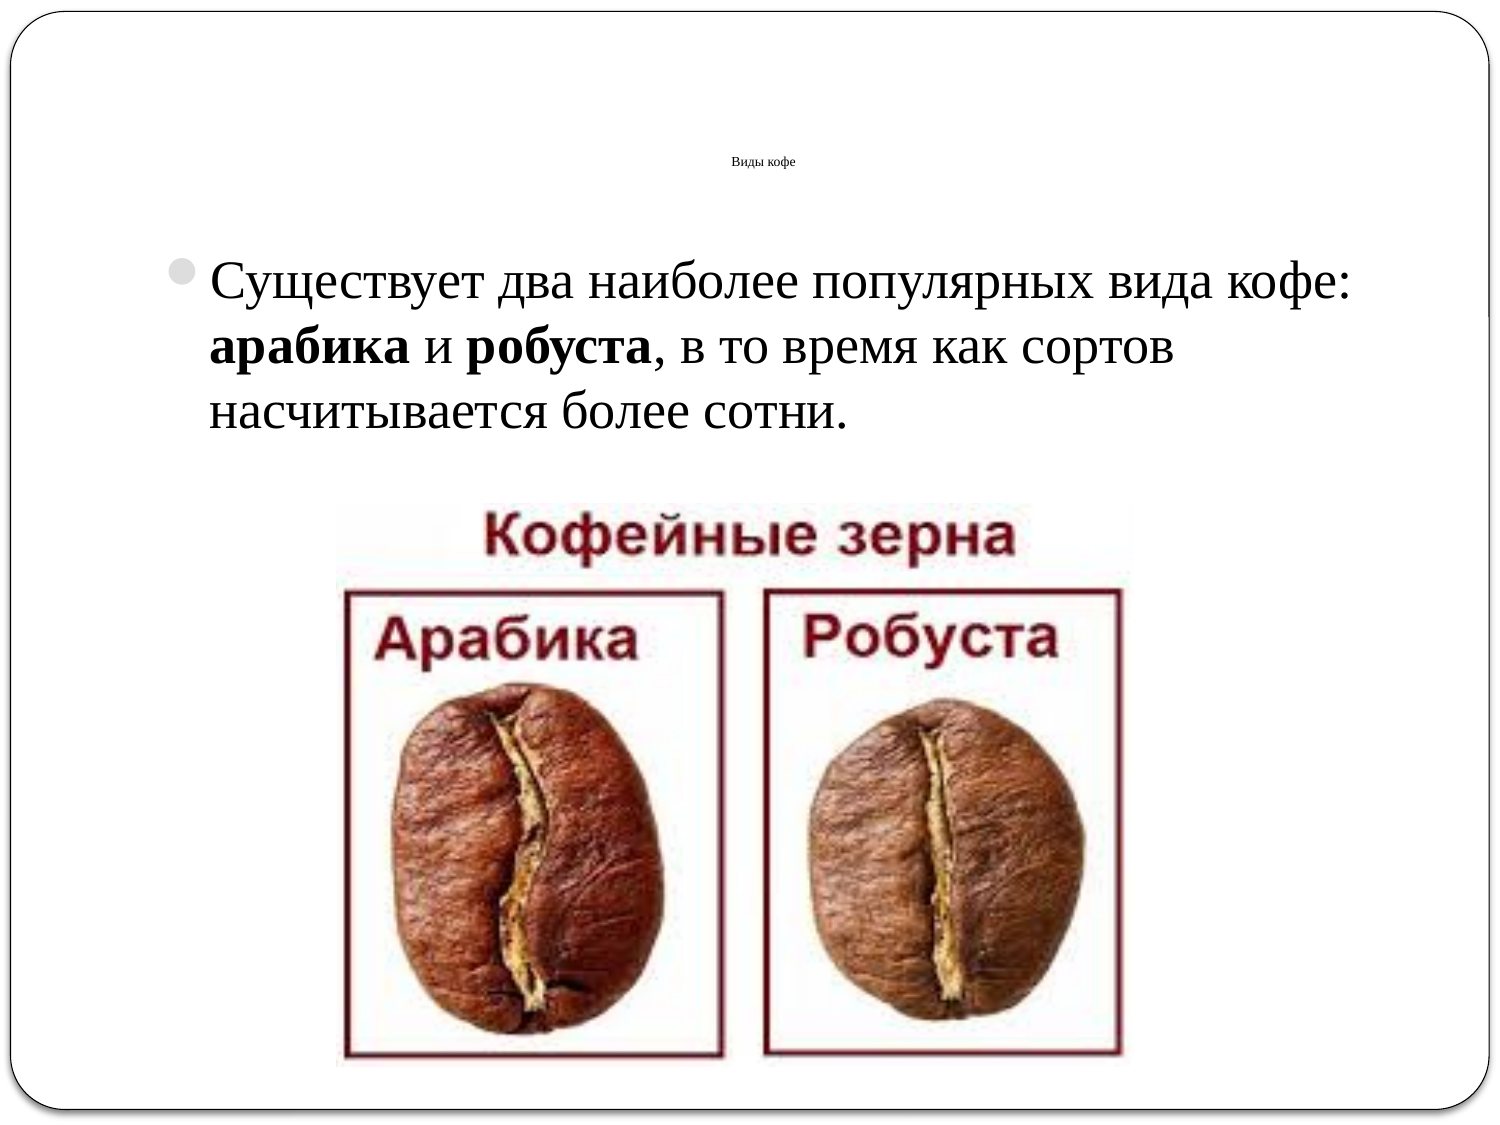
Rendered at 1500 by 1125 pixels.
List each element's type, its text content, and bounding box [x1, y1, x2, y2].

list Существует два наиболее популярных вида кофе: арабика и робуста, в то время как сортов насчитывается более сотни. [150, 237, 1425, 988]
picture [336, 503, 1134, 1067]
title Виды кофе [88, 54, 1439, 185]
